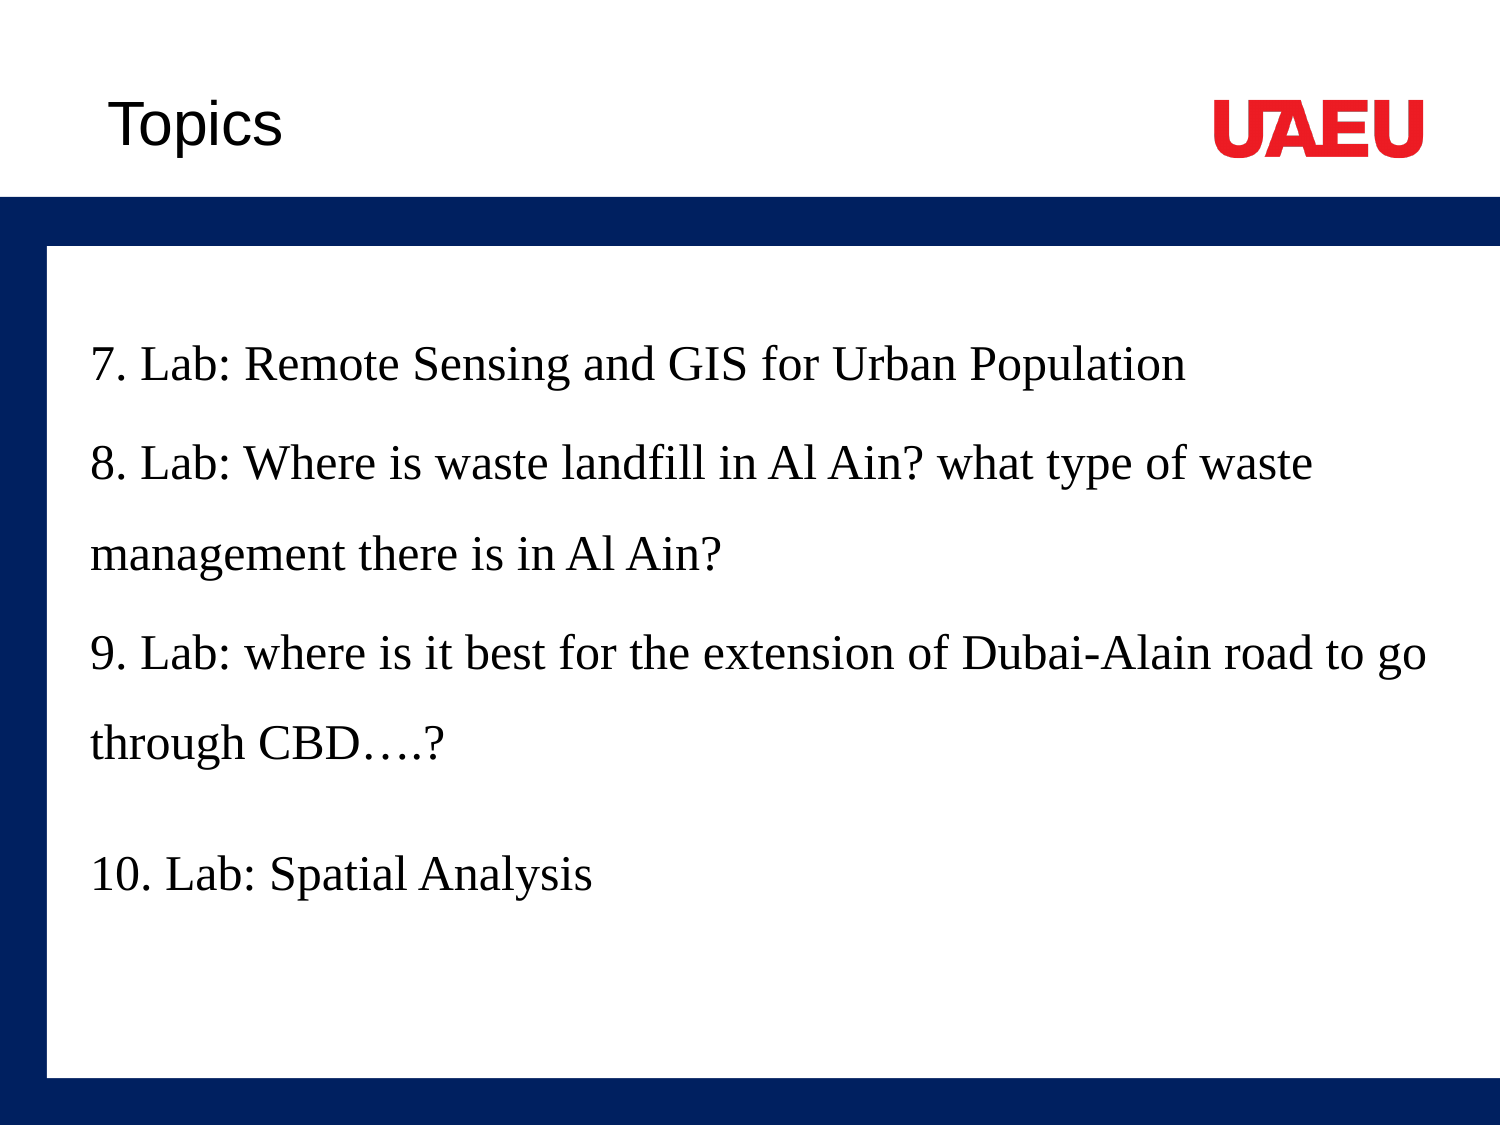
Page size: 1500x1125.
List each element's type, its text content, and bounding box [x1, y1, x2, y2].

picture [1212, 96, 1425, 159]
list 7. Lab: Remote Sensing and GIS for Urban Population 8. Lab: Where is waste landfill in Al Ain? what type of waste management there is in Al Ain? 9. Lab: where is it best for the extension of Dubai-Alain road to go through CBD….? 10. Lab: Spatial Analysis [75, 262, 1475, 1063]
title Topics [75, 45, 1174, 196]
